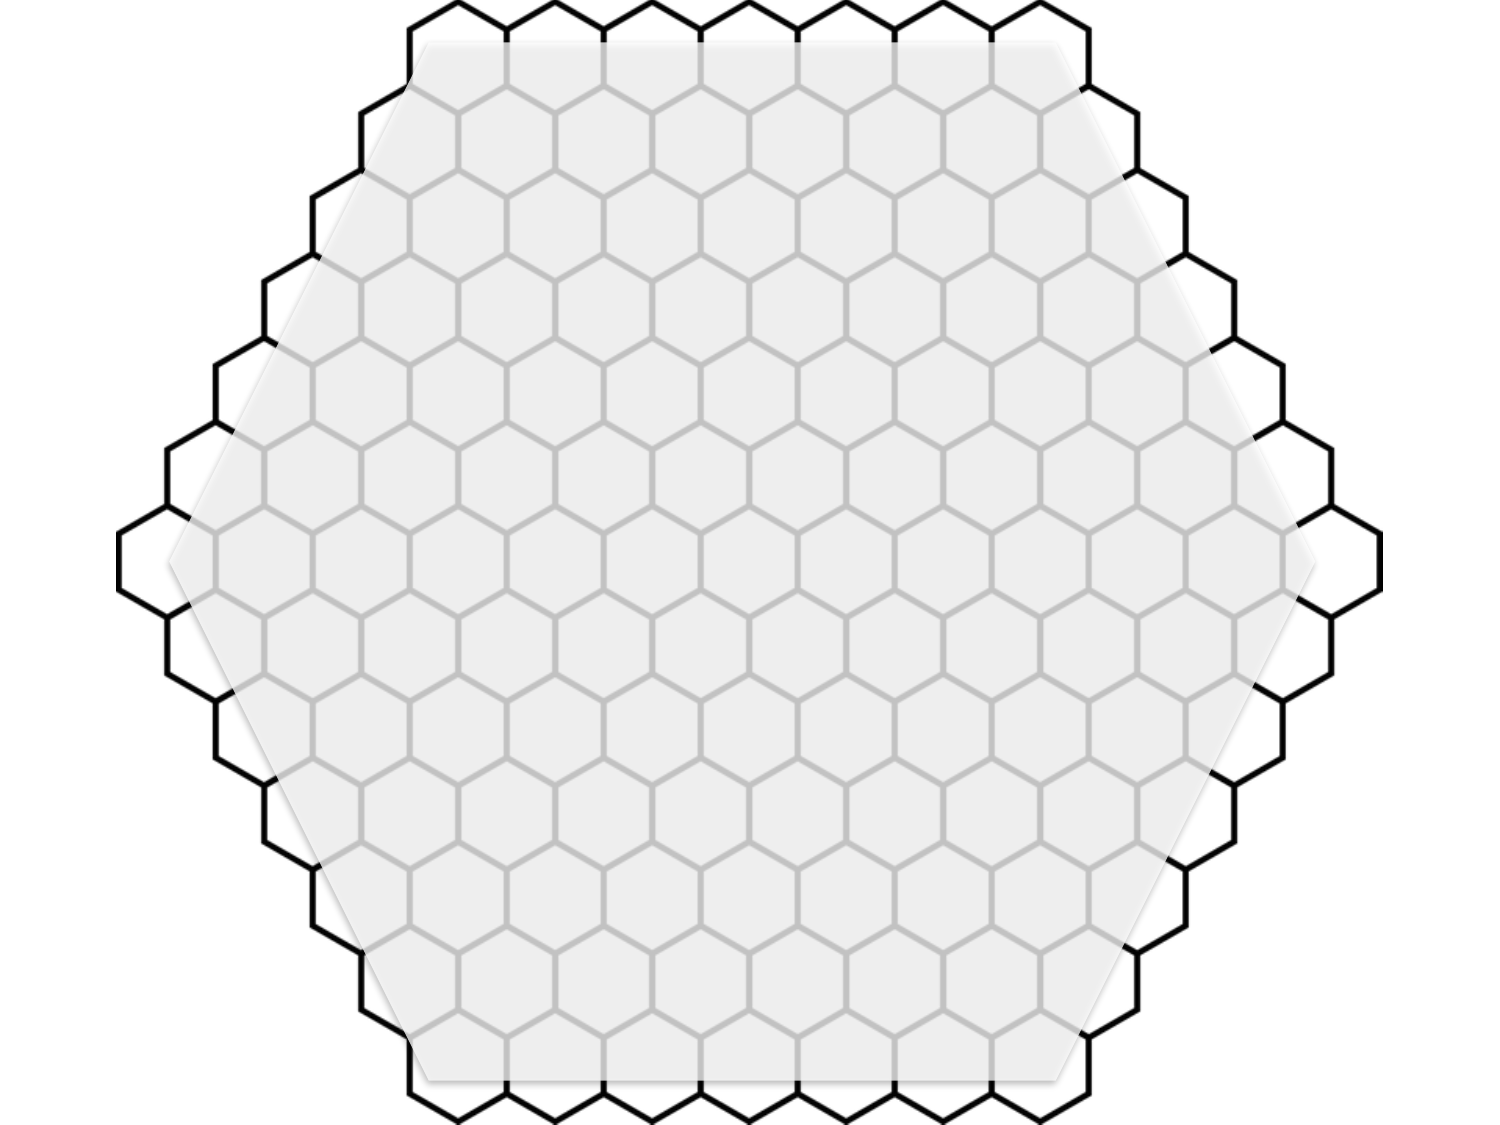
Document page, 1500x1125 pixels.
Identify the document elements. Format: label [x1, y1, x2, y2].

picture [116, 0, 1383, 1125]
